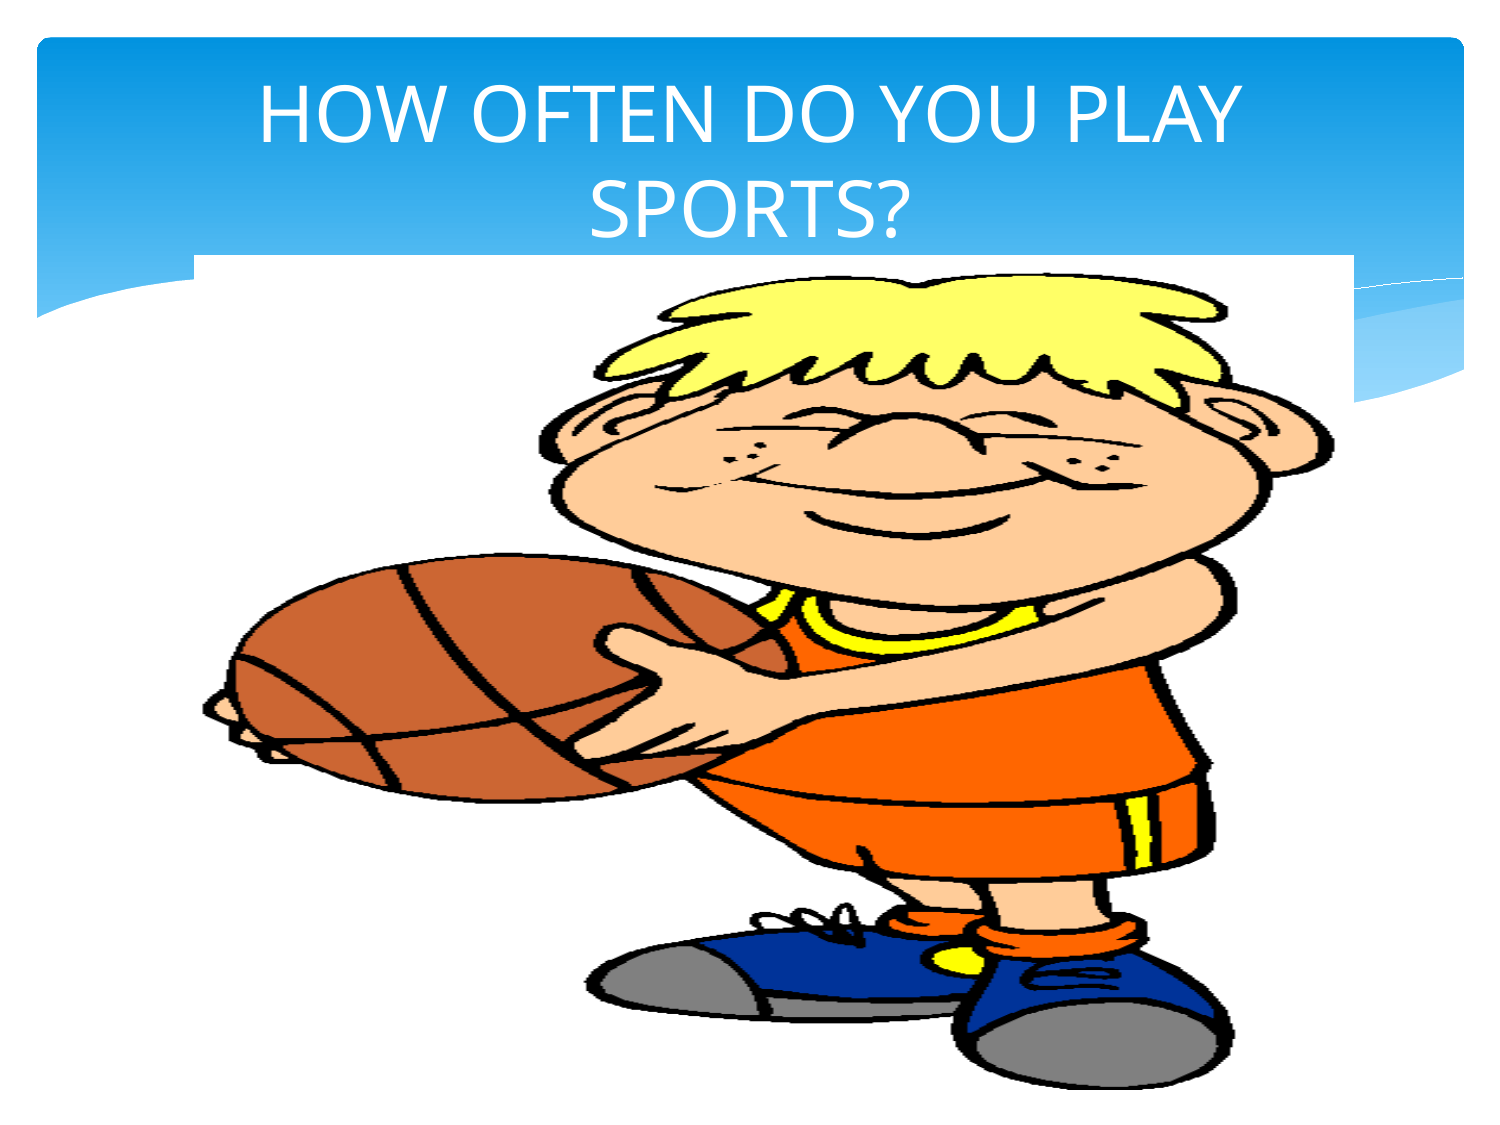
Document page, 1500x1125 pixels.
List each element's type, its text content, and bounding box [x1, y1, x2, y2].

title HOW OFTEN DO YOU PLAY SPORTS? [75, 55, 1425, 261]
picture [194, 255, 1355, 1090]
